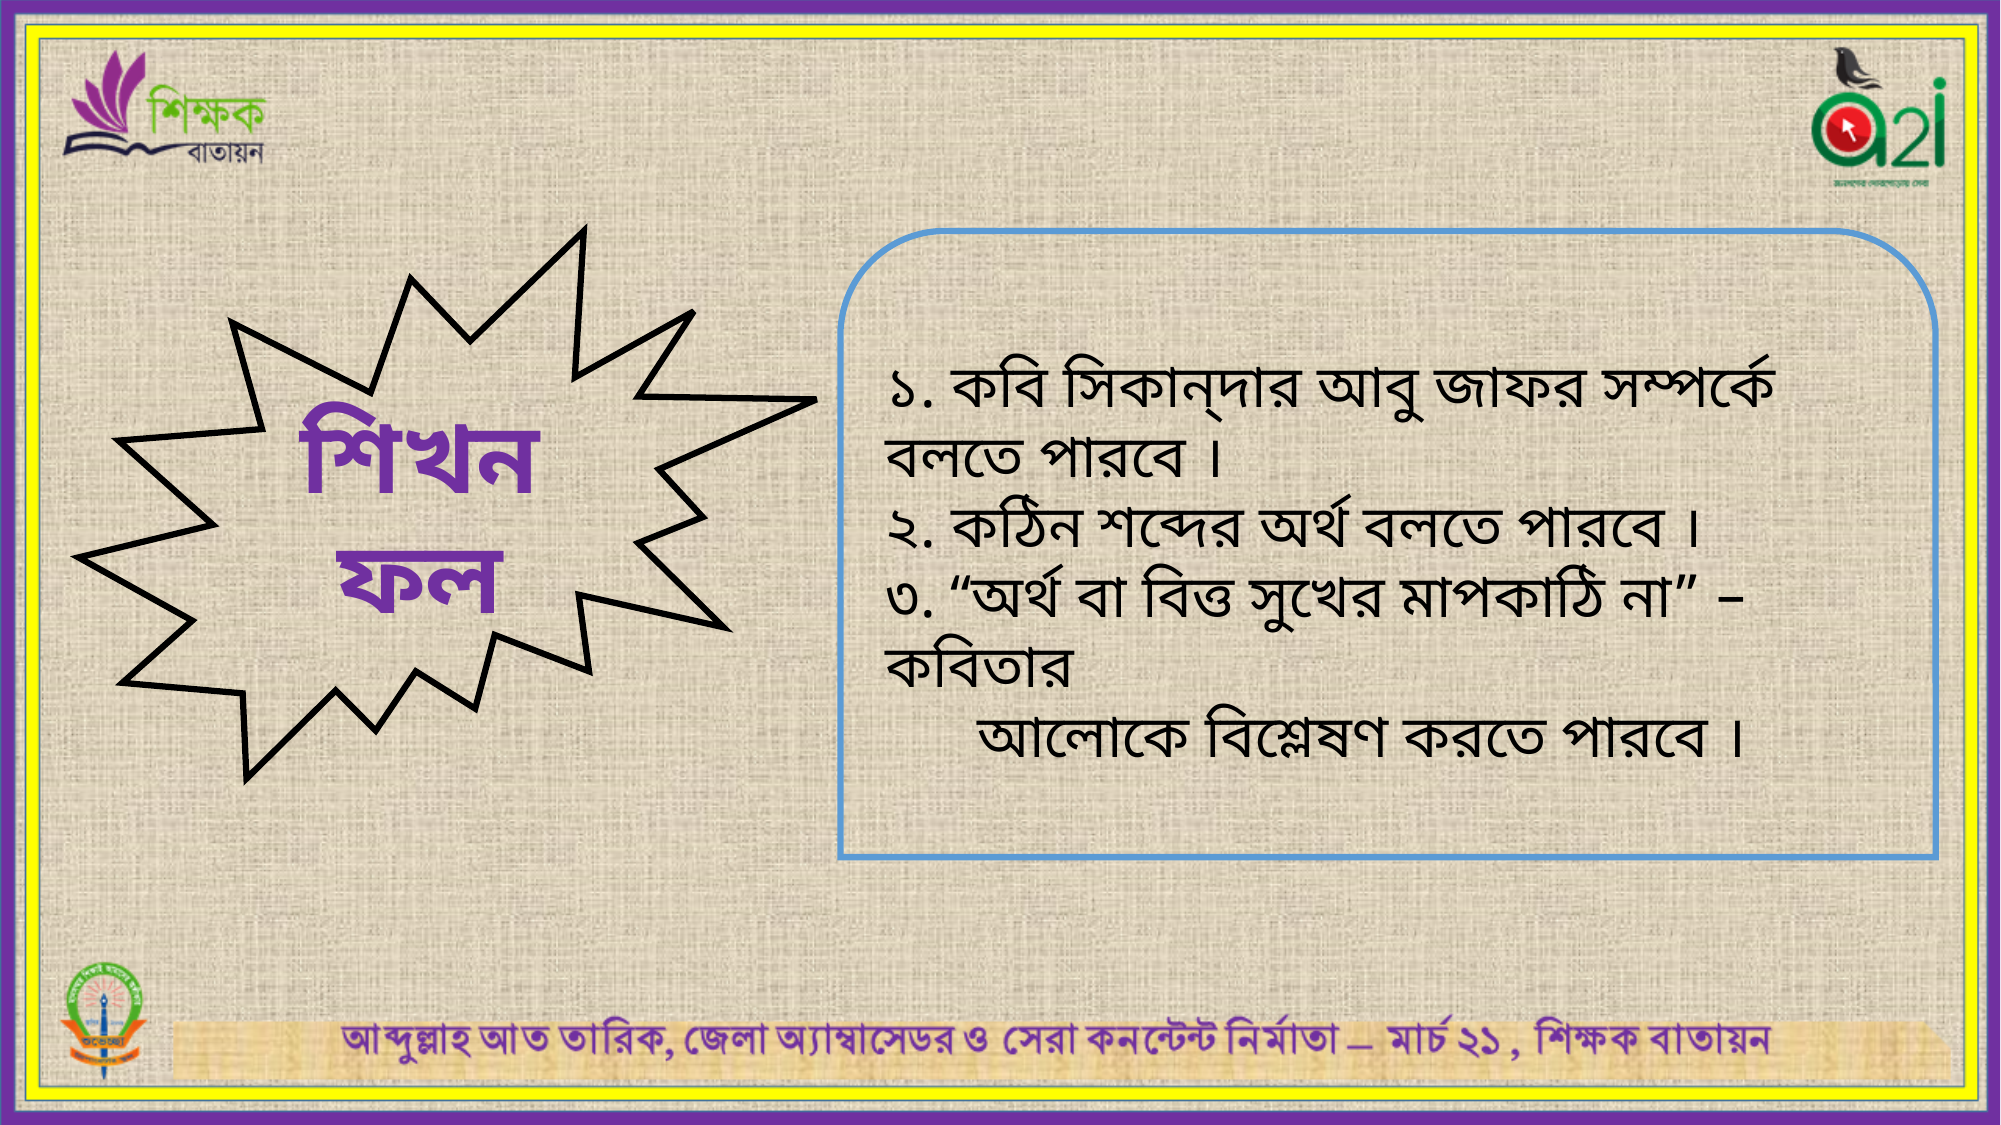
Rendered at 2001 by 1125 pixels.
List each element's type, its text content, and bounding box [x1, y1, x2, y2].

text_box ১. কবি সিকান্‌দার আবু জাফর সম্পর্কে বলতে পারবে । ২. কঠিন শব্দের অর্থ বলতে পারবে । ৩. “অর্থ বা বিত্ত সুখের মাপকাঠি না” – কবিতার আলোকে বিশ্লেষণ করতে পারবে । [839, 229, 1937, 859]
picture [0, 0, 2001, 1125]
text_box শিখনফল [75, 228, 817, 781]
